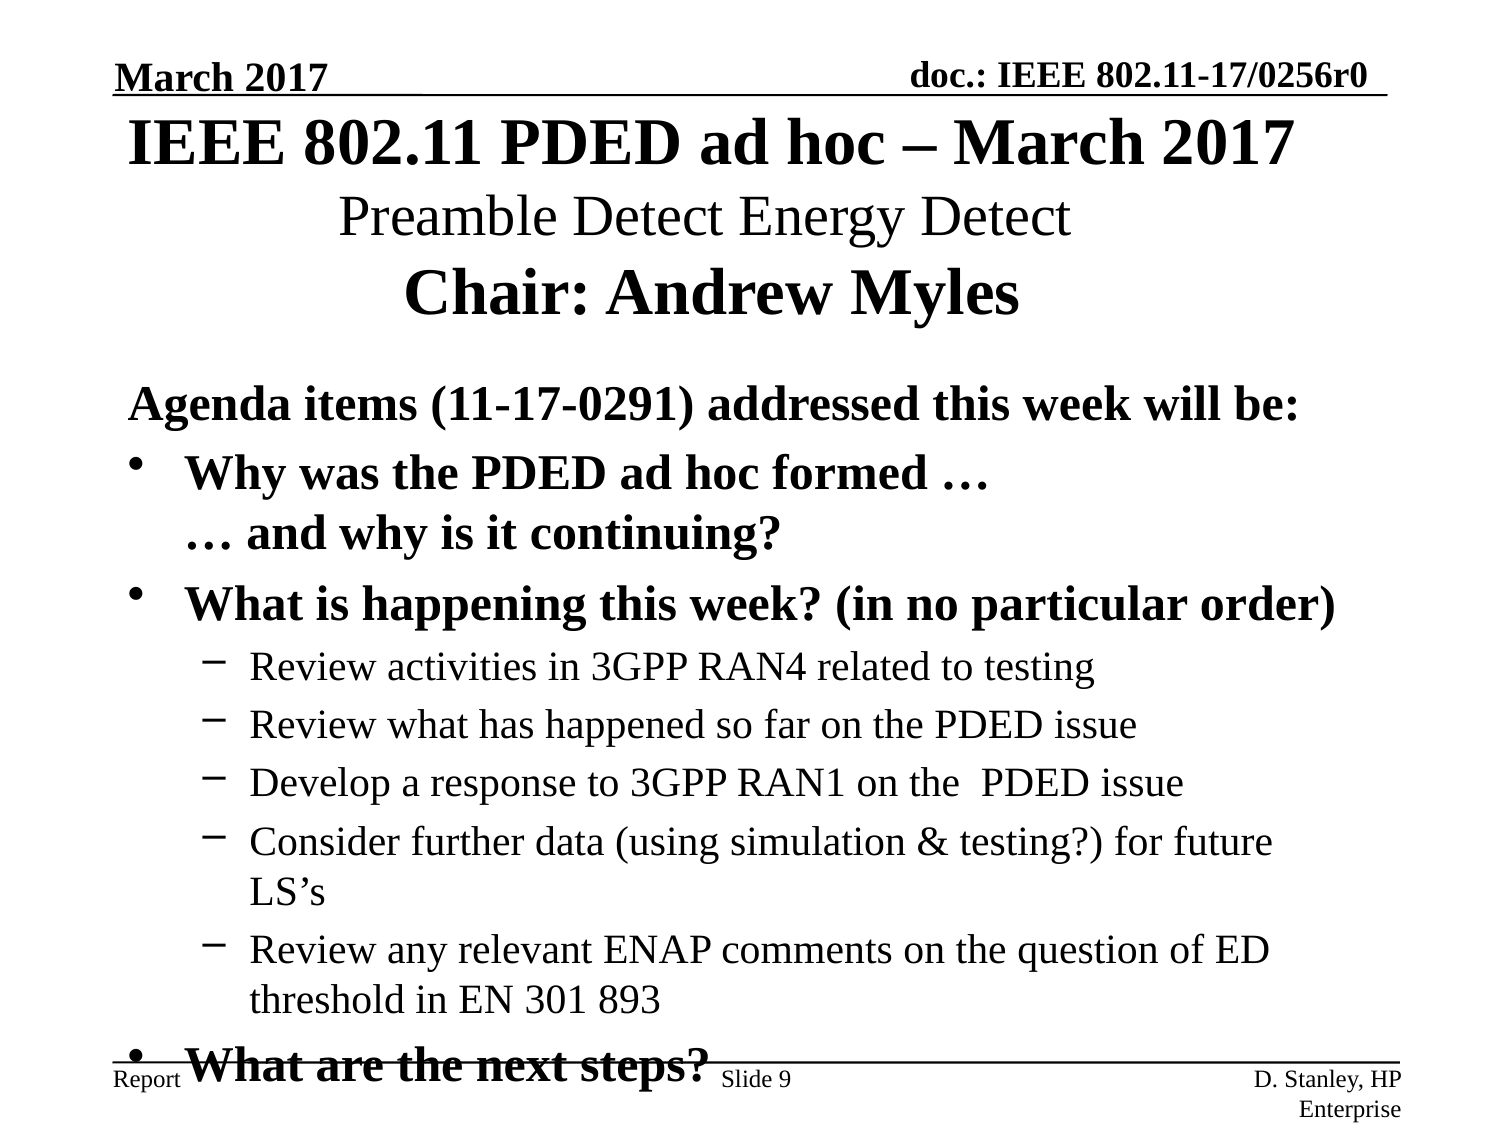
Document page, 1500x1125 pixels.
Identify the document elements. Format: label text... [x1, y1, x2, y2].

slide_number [114, 49, 413, 100]
footer D. Stanley, HP Enterprise [1170, 1062, 1402, 1093]
slide_number Slide 9 [720, 1062, 792, 1093]
title IEEE 802.11 PDED ad hoc – March 2017 Preamble Detect Energy Detect Chair: Andrew Myles [75, 125, 1350, 300]
list Agenda items (11-17-0291) addressed this week will be: Why was the PDED ad hoc formed … … and why is it continuing? What is happening this week? (in no particular order) Review activities in 3GPP RAN4 related to testing Review what has happened so far on the PDED issue Develop a response to 3GPP RAN1 on the PDED issue Consider further data (using simulation & testing?) for future LS’s Review any relevant ENAP comments on the question of ED threshold in EN 301 893 What are the next steps? [112, 362, 1375, 1038]
